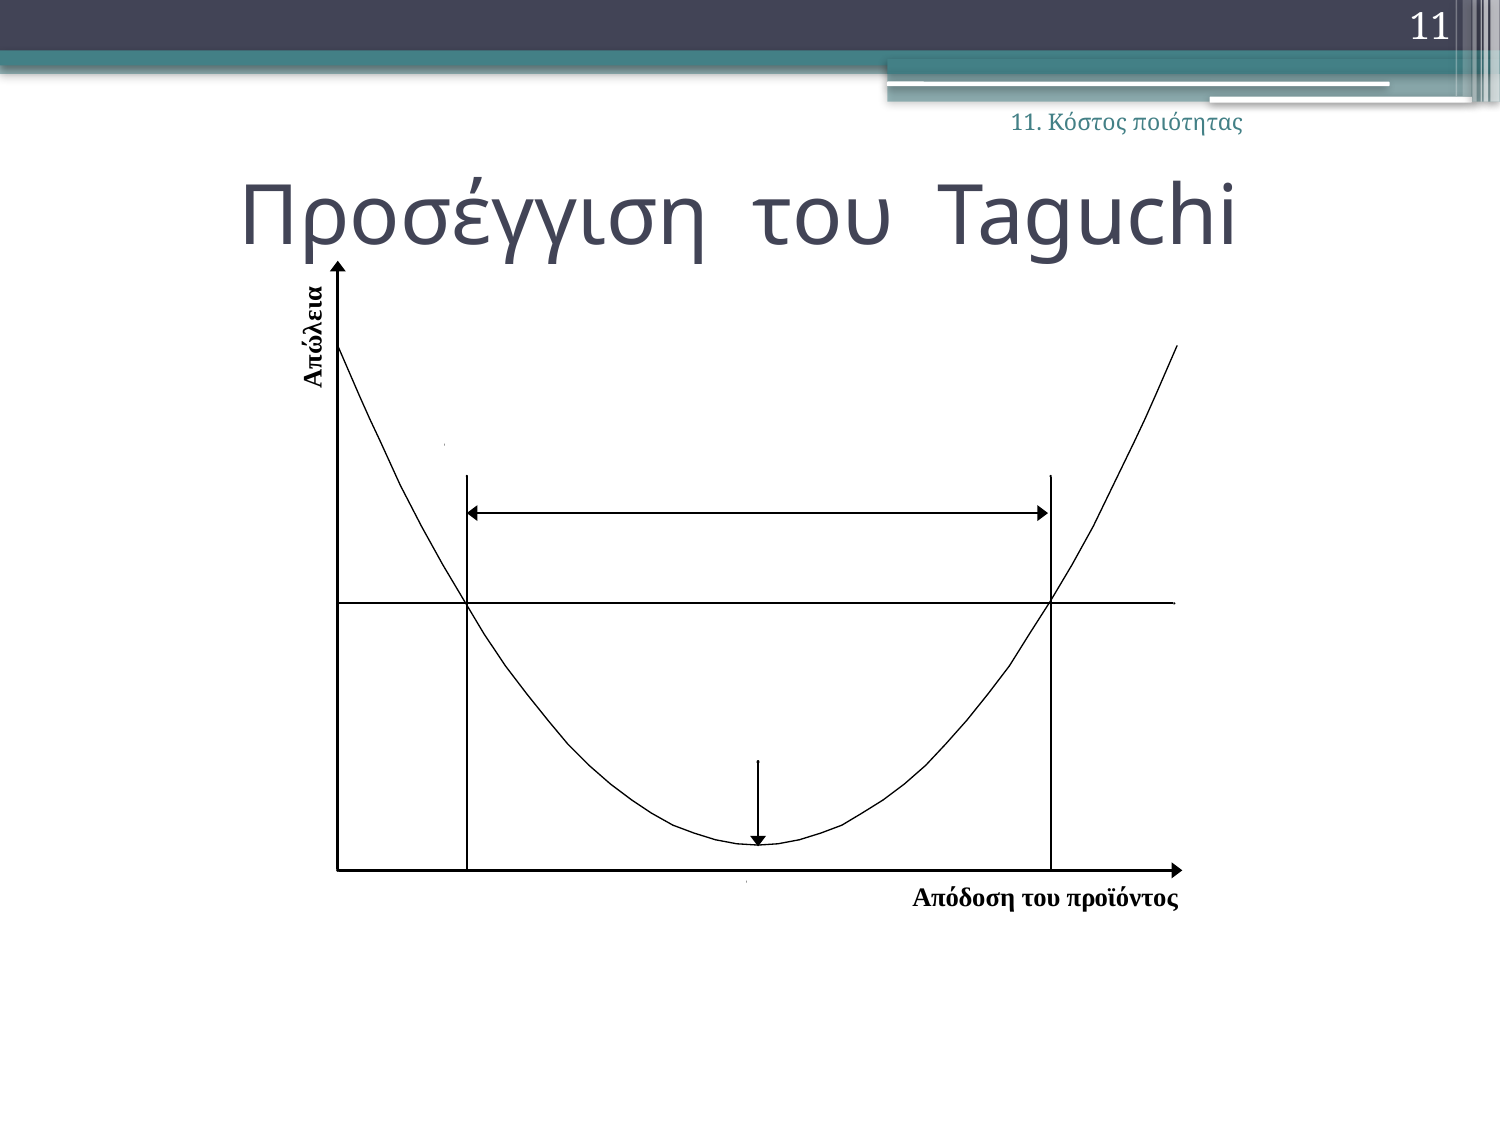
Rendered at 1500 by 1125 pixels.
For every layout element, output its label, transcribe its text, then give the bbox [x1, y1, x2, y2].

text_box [256, 240, 1210, 951]
title Προσέγγιση του Taguchi [53, 123, 1404, 299]
footer 11. Κόστος ποιότητας [862, 100, 1258, 176]
slide_number 11 [1341, 0, 1466, 61]
